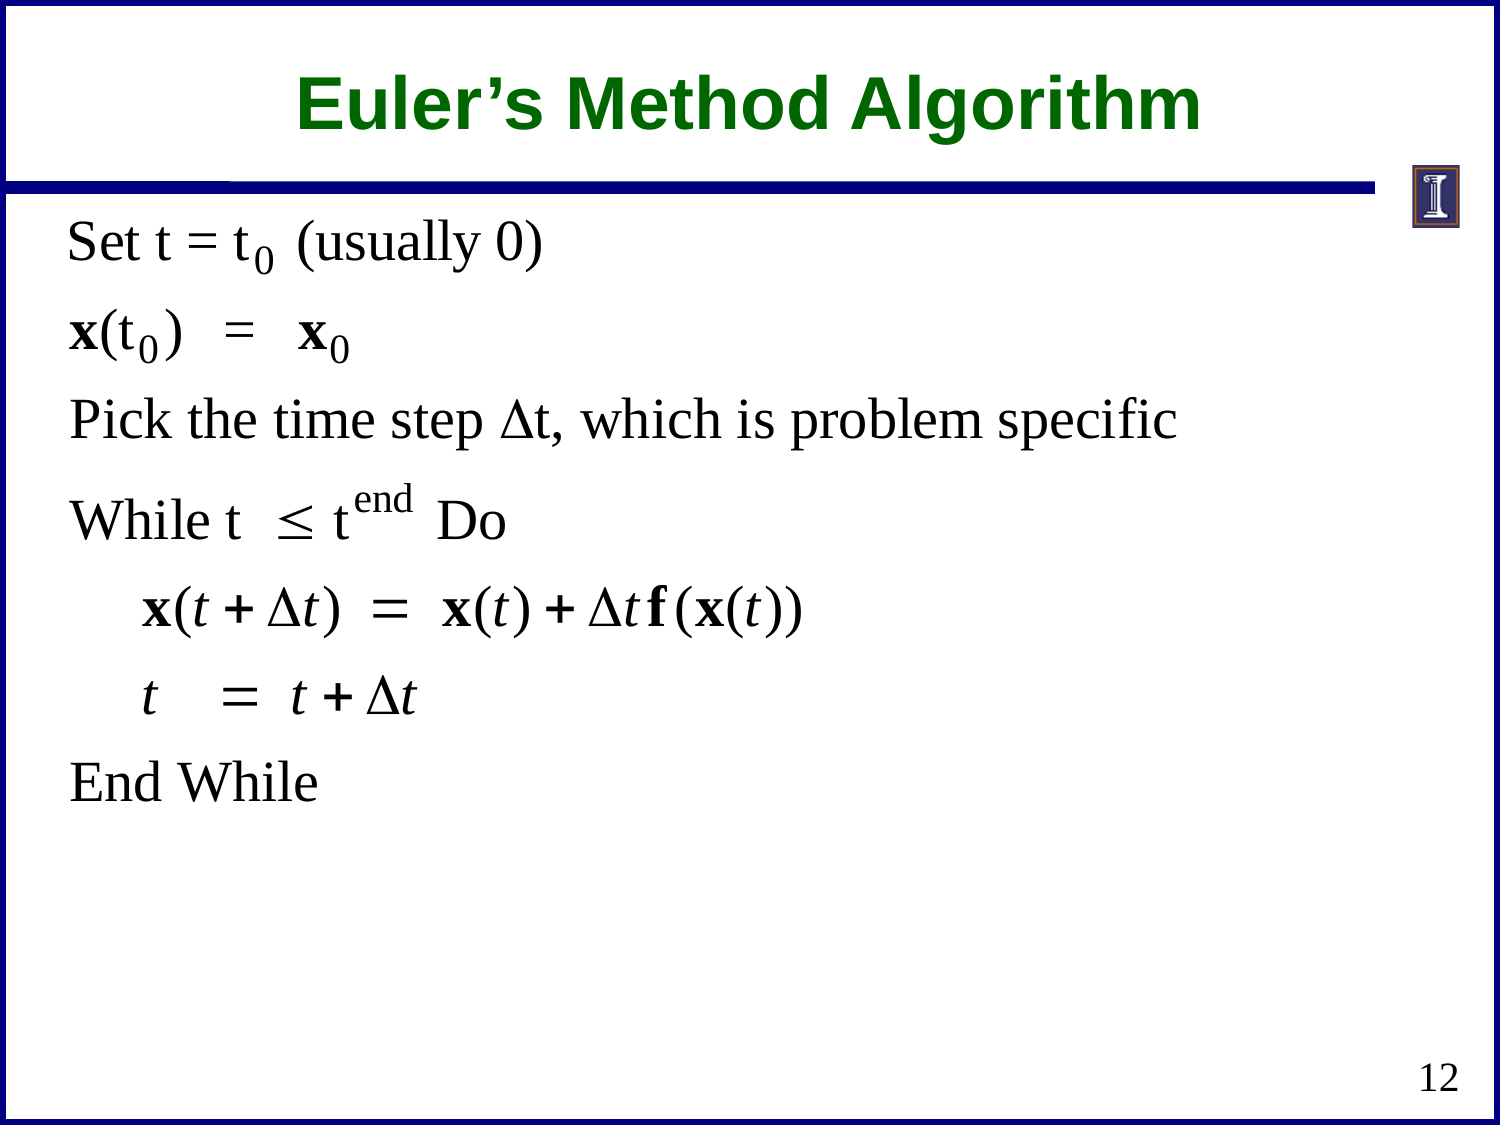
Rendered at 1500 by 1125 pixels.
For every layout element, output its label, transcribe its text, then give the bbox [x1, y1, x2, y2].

title Euler’s Method Algorithm [112, 37, 1388, 163]
picture [1412, 165, 1460, 228]
slide_number 12 [1162, 1037, 1476, 1113]
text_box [59, 209, 1182, 809]
